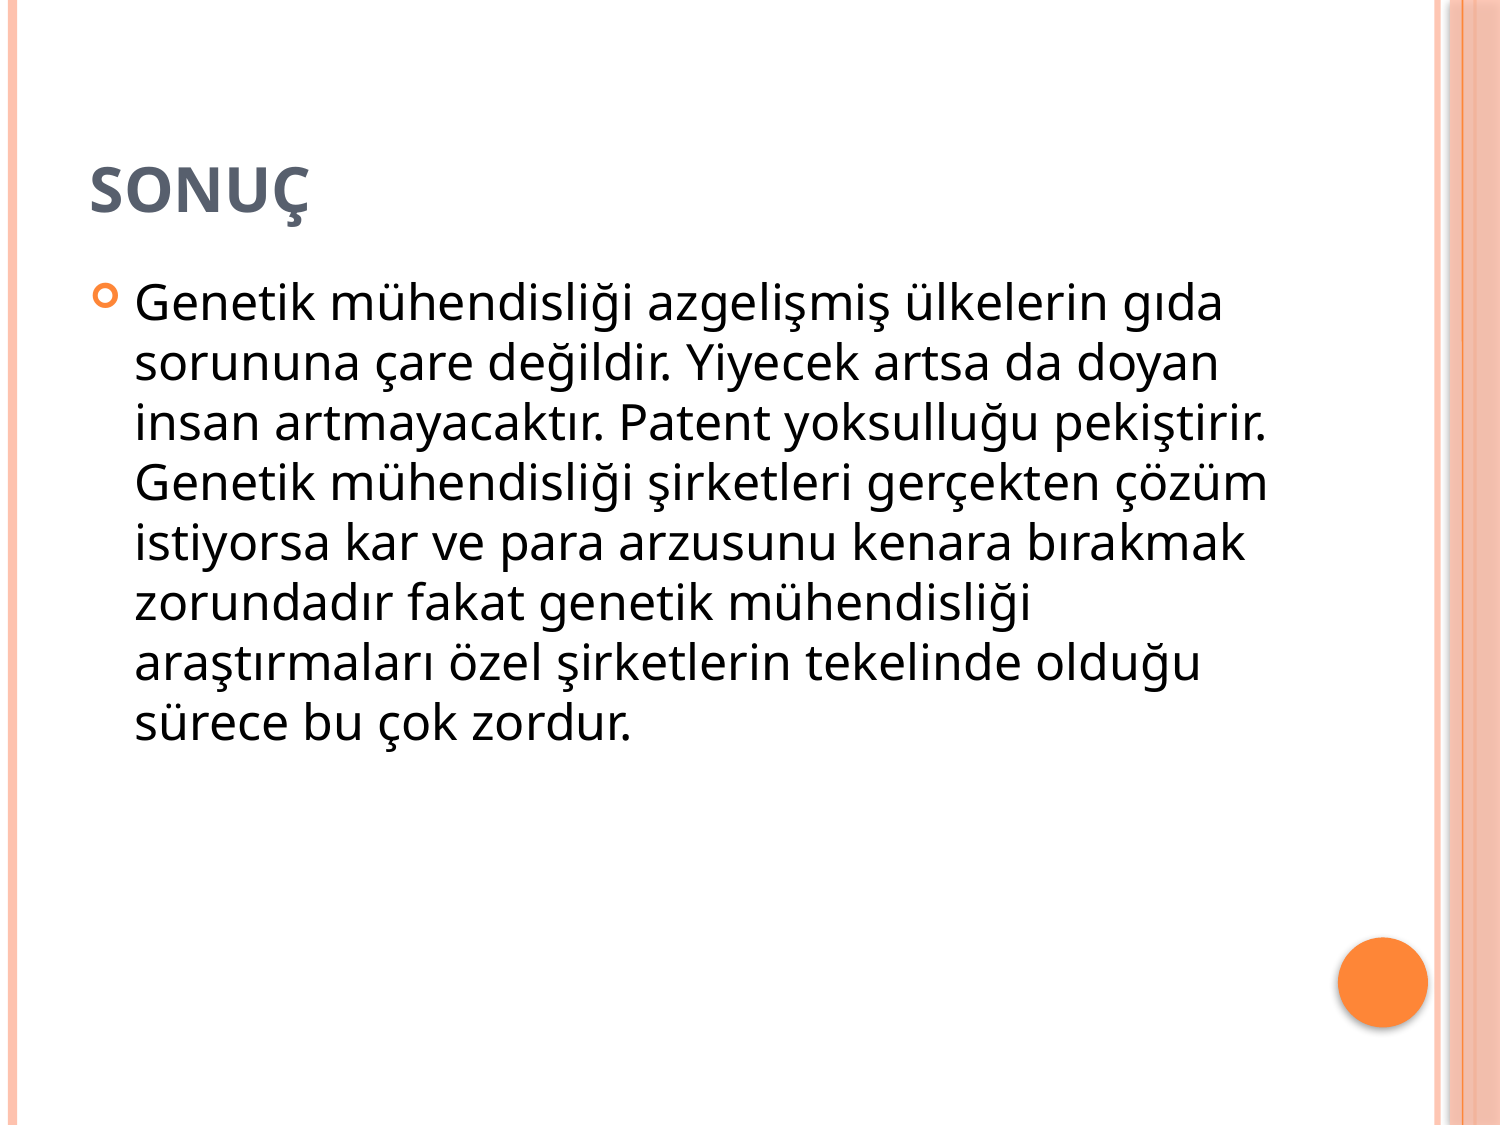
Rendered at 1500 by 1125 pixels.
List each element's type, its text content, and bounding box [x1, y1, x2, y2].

list Genetik mühendisliği azgelişmiş ülkelerin gıda sorununa çare değildir. Yiyecek artsa da doyan insan artmayacaktır. Patent yoksulluğu pekiştirir. Genetik mühendisliği şirketleri gerçekten çözüm istiyorsa kar ve para arzusunu kenara bırakmak zorundadır fakat genetik mühendisliği araştırmaları özel şirketlerin tekelinde olduğu sürece bu çok zordur. [75, 262, 1300, 1062]
title SONUÇ [75, 45, 1300, 233]
